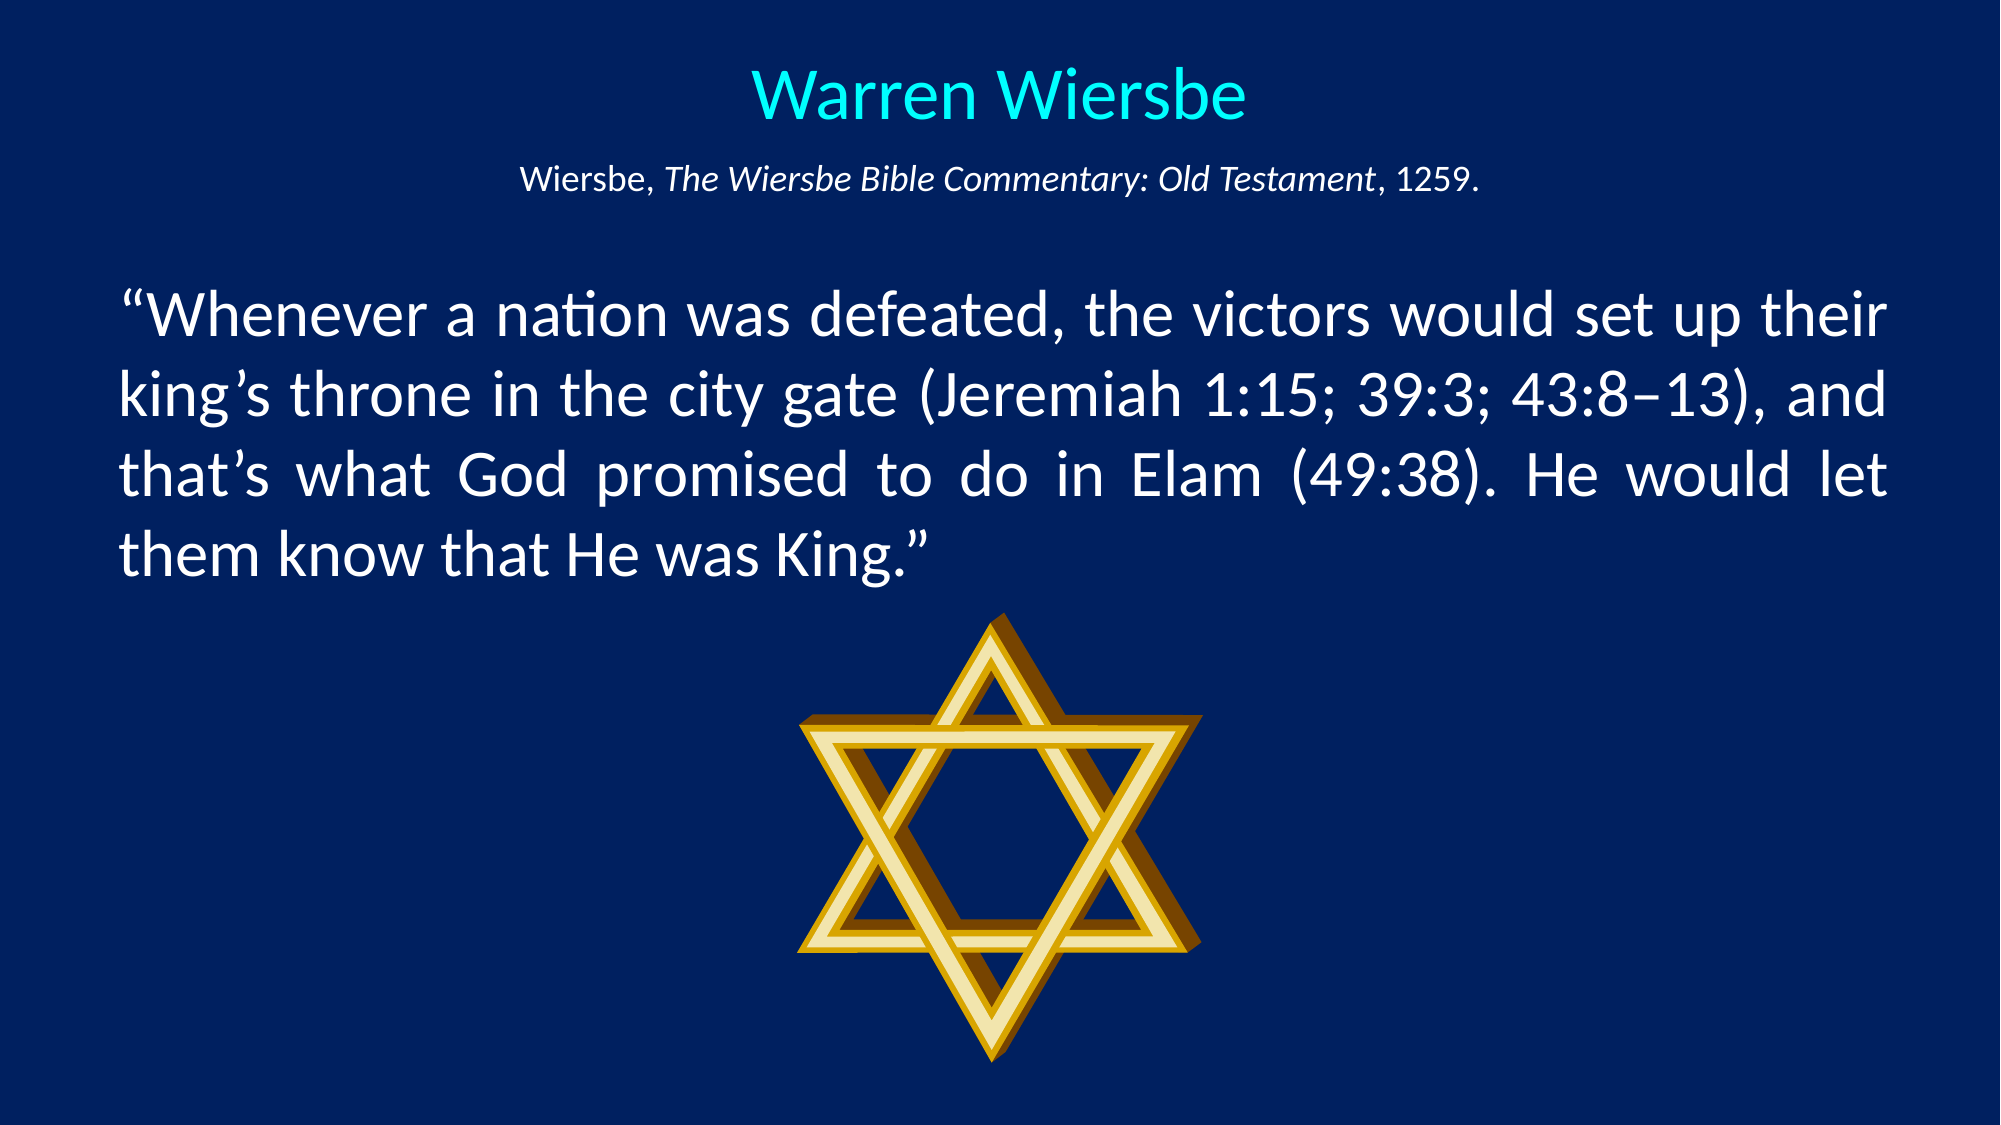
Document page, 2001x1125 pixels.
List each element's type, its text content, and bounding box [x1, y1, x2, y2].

picture [796, 612, 1204, 1063]
text_box “Whenever a nation was defeated, the victors would set up their king’s throne in the city gate (Jeremiah 1:15; 39:3; 43:8–13), and that’s what God promised to do in Elam (49:38). He would let them know that He was King.” [103, 262, 1905, 597]
text_box Warren Wiersbe Wiersbe, The Wiersbe Bible Commentary: Old Testament, 1259. [99, 37, 1901, 206]
